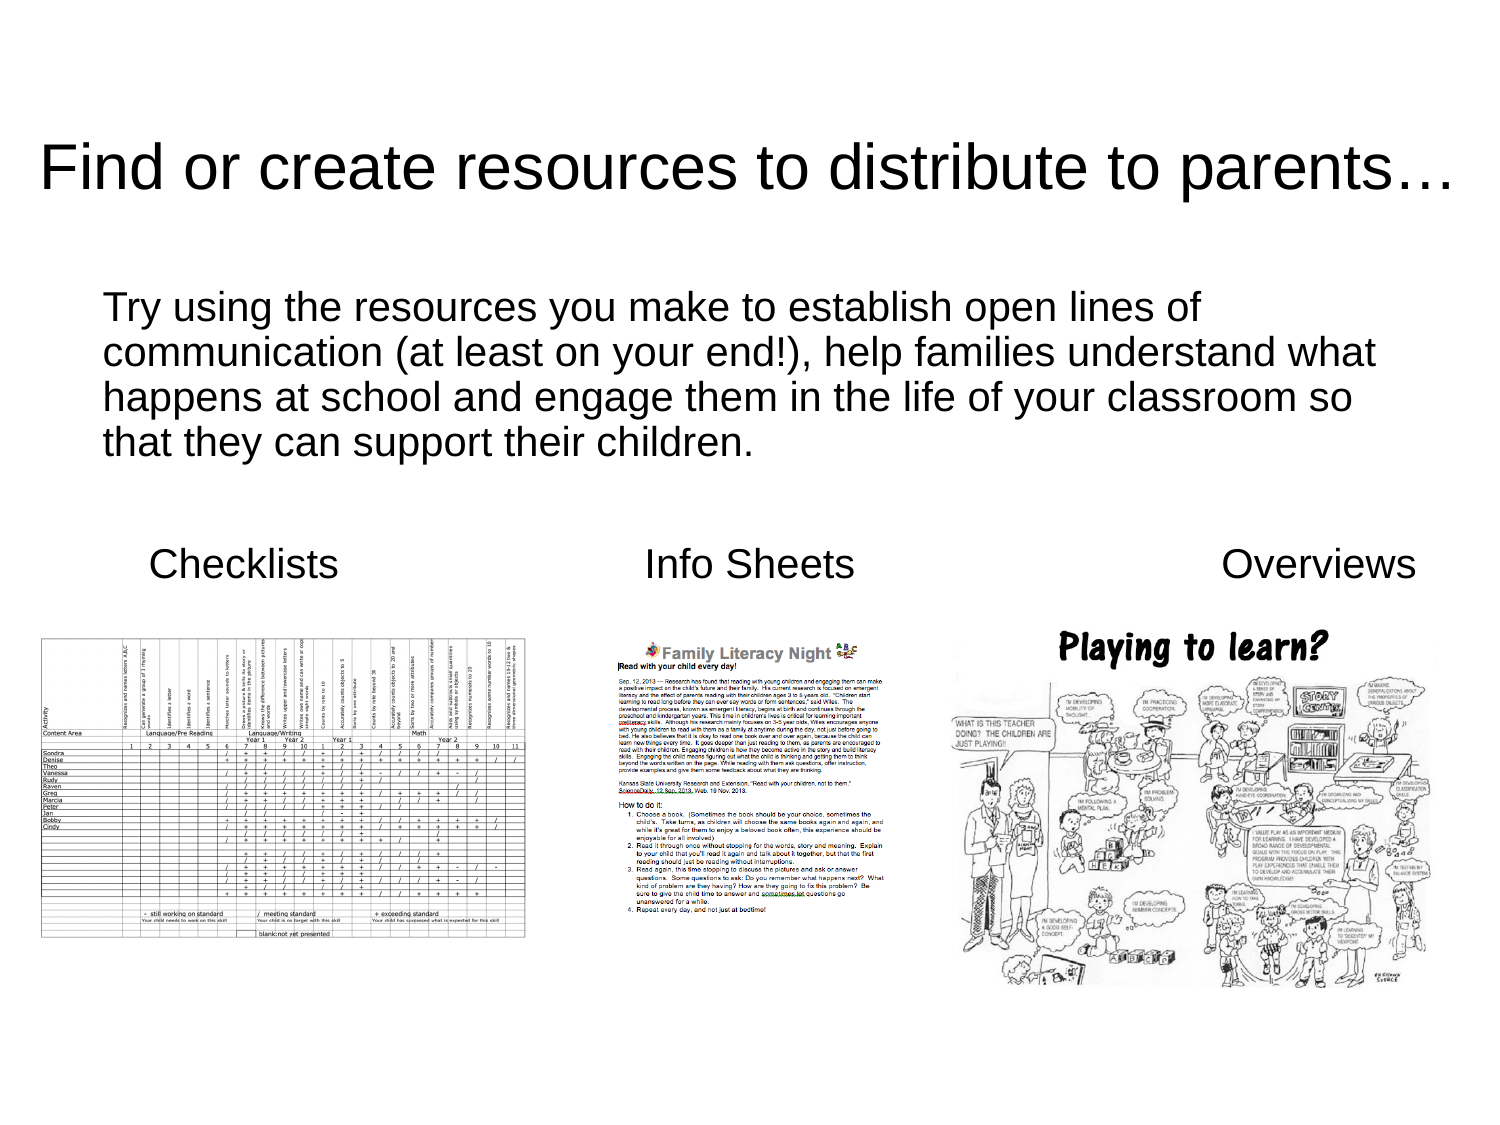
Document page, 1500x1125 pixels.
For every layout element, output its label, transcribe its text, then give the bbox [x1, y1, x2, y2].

title Find or create resources to distribute to parents… [24, 59, 1488, 278]
picture [949, 624, 1437, 988]
picture [37, 637, 529, 938]
list Try using the resources you make to establish open lines of communication (at least on your end!), help families understand what happens at school and engage them in the life of your classroom so that they can support their children. Checklists Info Sheets Overviews [87, 212, 1438, 933]
picture [602, 624, 900, 989]
